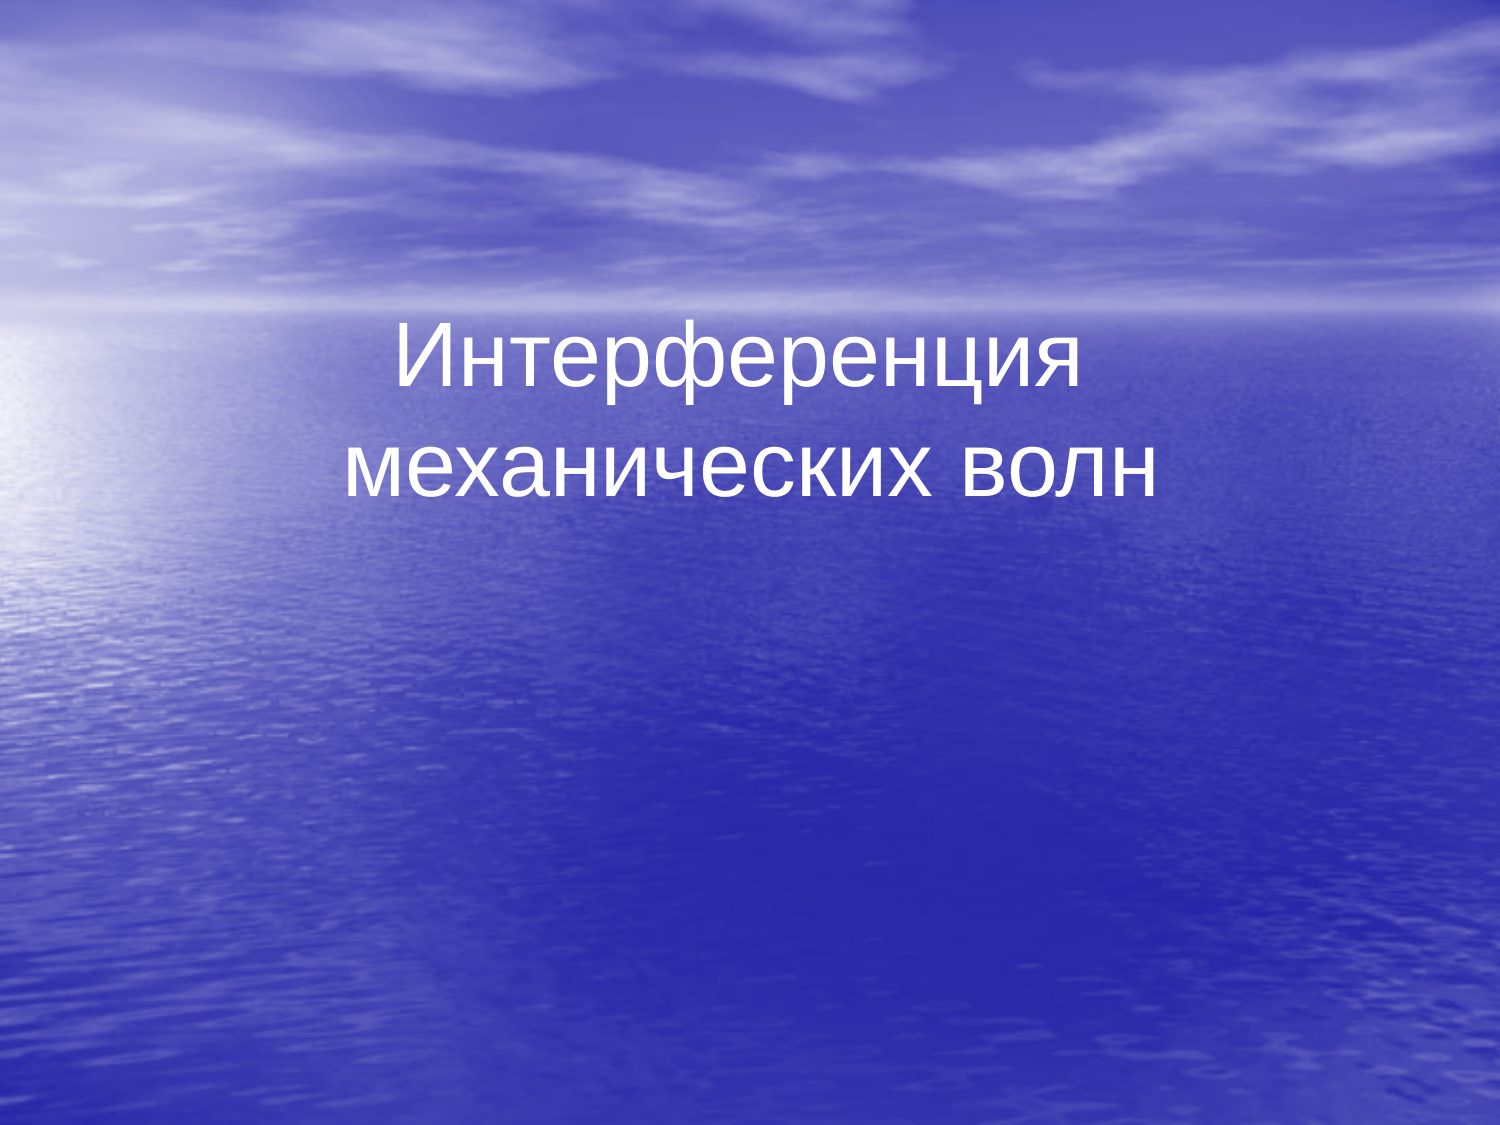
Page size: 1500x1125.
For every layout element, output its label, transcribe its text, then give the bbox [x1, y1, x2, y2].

title Интерференция механических волн [76, 290, 1427, 518]
